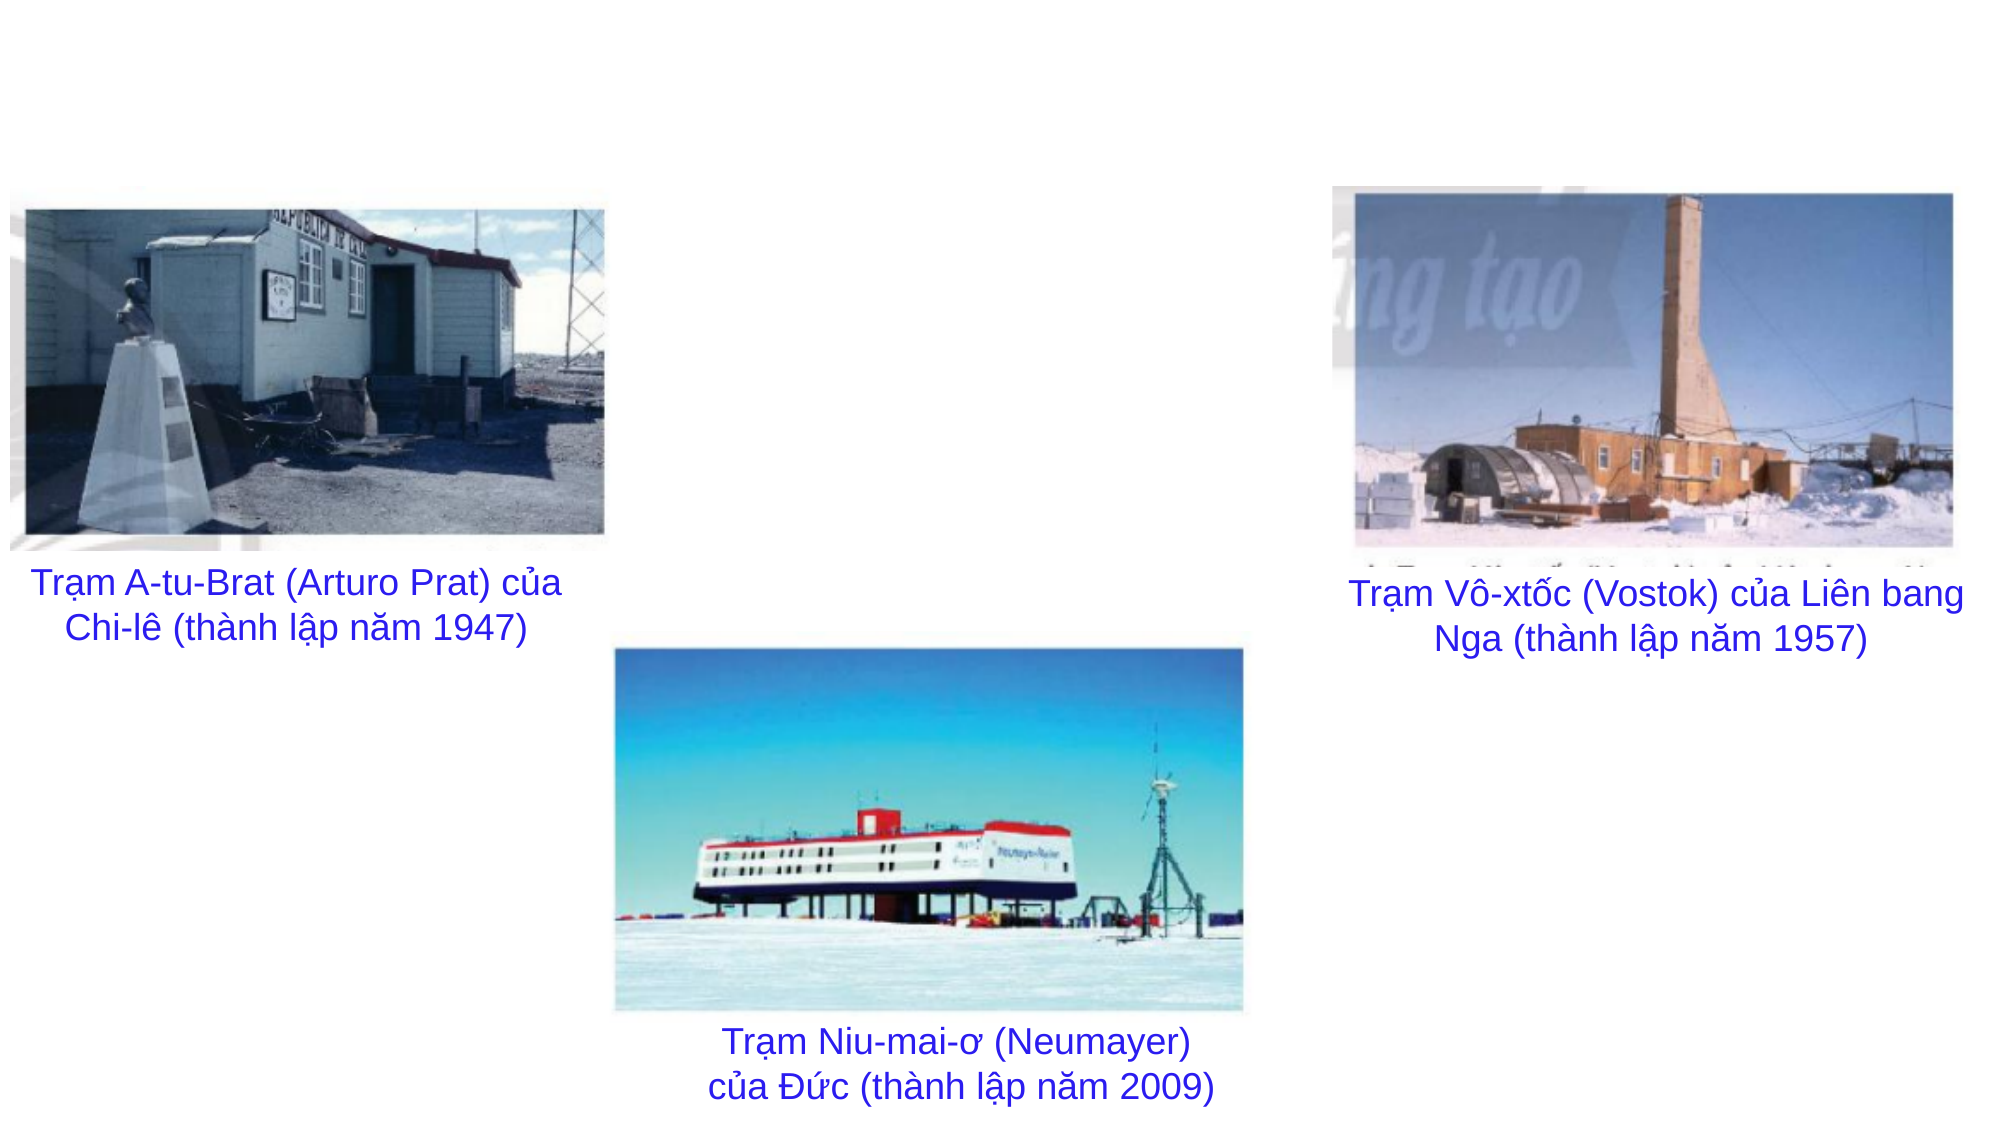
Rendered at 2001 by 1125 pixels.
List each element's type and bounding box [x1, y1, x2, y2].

text_box [1312, 186, 1990, 691]
text_box [573, 631, 1322, 1125]
text_box [10, 186, 612, 657]
